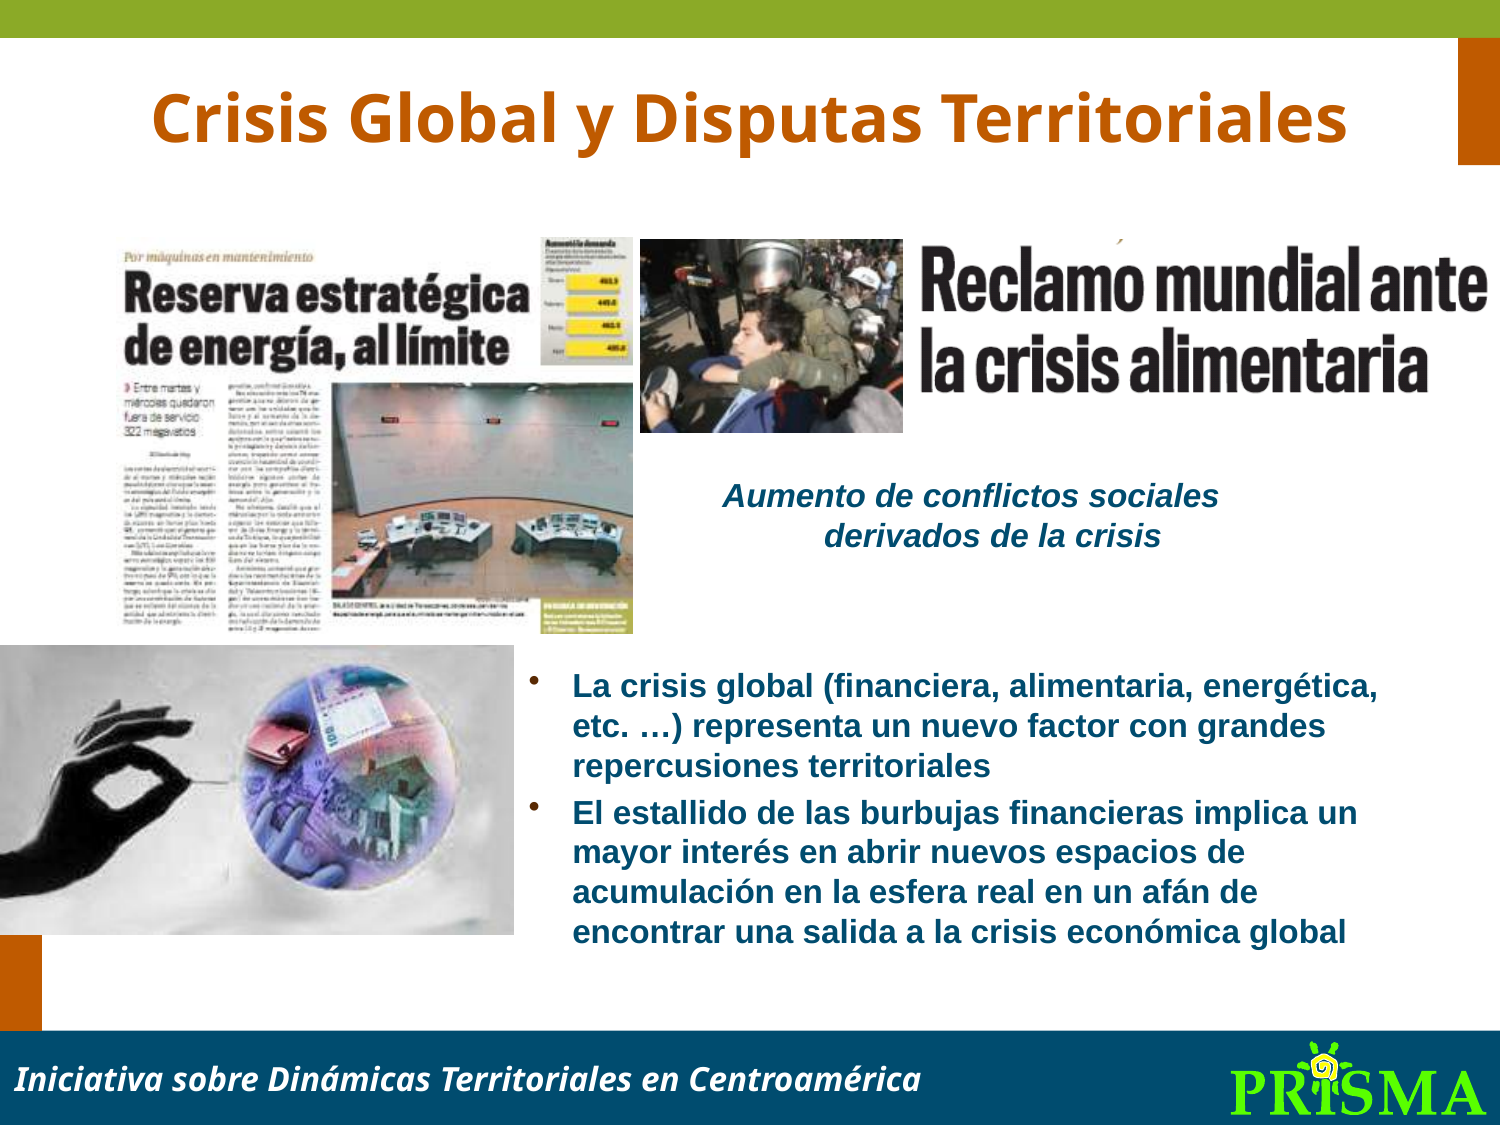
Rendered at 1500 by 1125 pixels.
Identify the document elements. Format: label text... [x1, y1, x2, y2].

text_box Aumento de conflictos sociales derivados de la crisis [667, 466, 1276, 562]
picture [0, 644, 514, 936]
title Crisis Global y Disputas Territoriales [76, 68, 1424, 209]
picture [913, 239, 1500, 409]
text_box La crisis global (financiera, alimentaria, energética, etc. …) representa un nuevo factor con grandes repercusiones territoriales El estallido de las burbujas financieras implica un mayor interés en abrir nuevos espacios de acumulación en la esfera real en un afán de encontrar una salida a la crisis económica global [513, 656, 1412, 1024]
picture [640, 239, 903, 433]
picture [115, 237, 634, 634]
